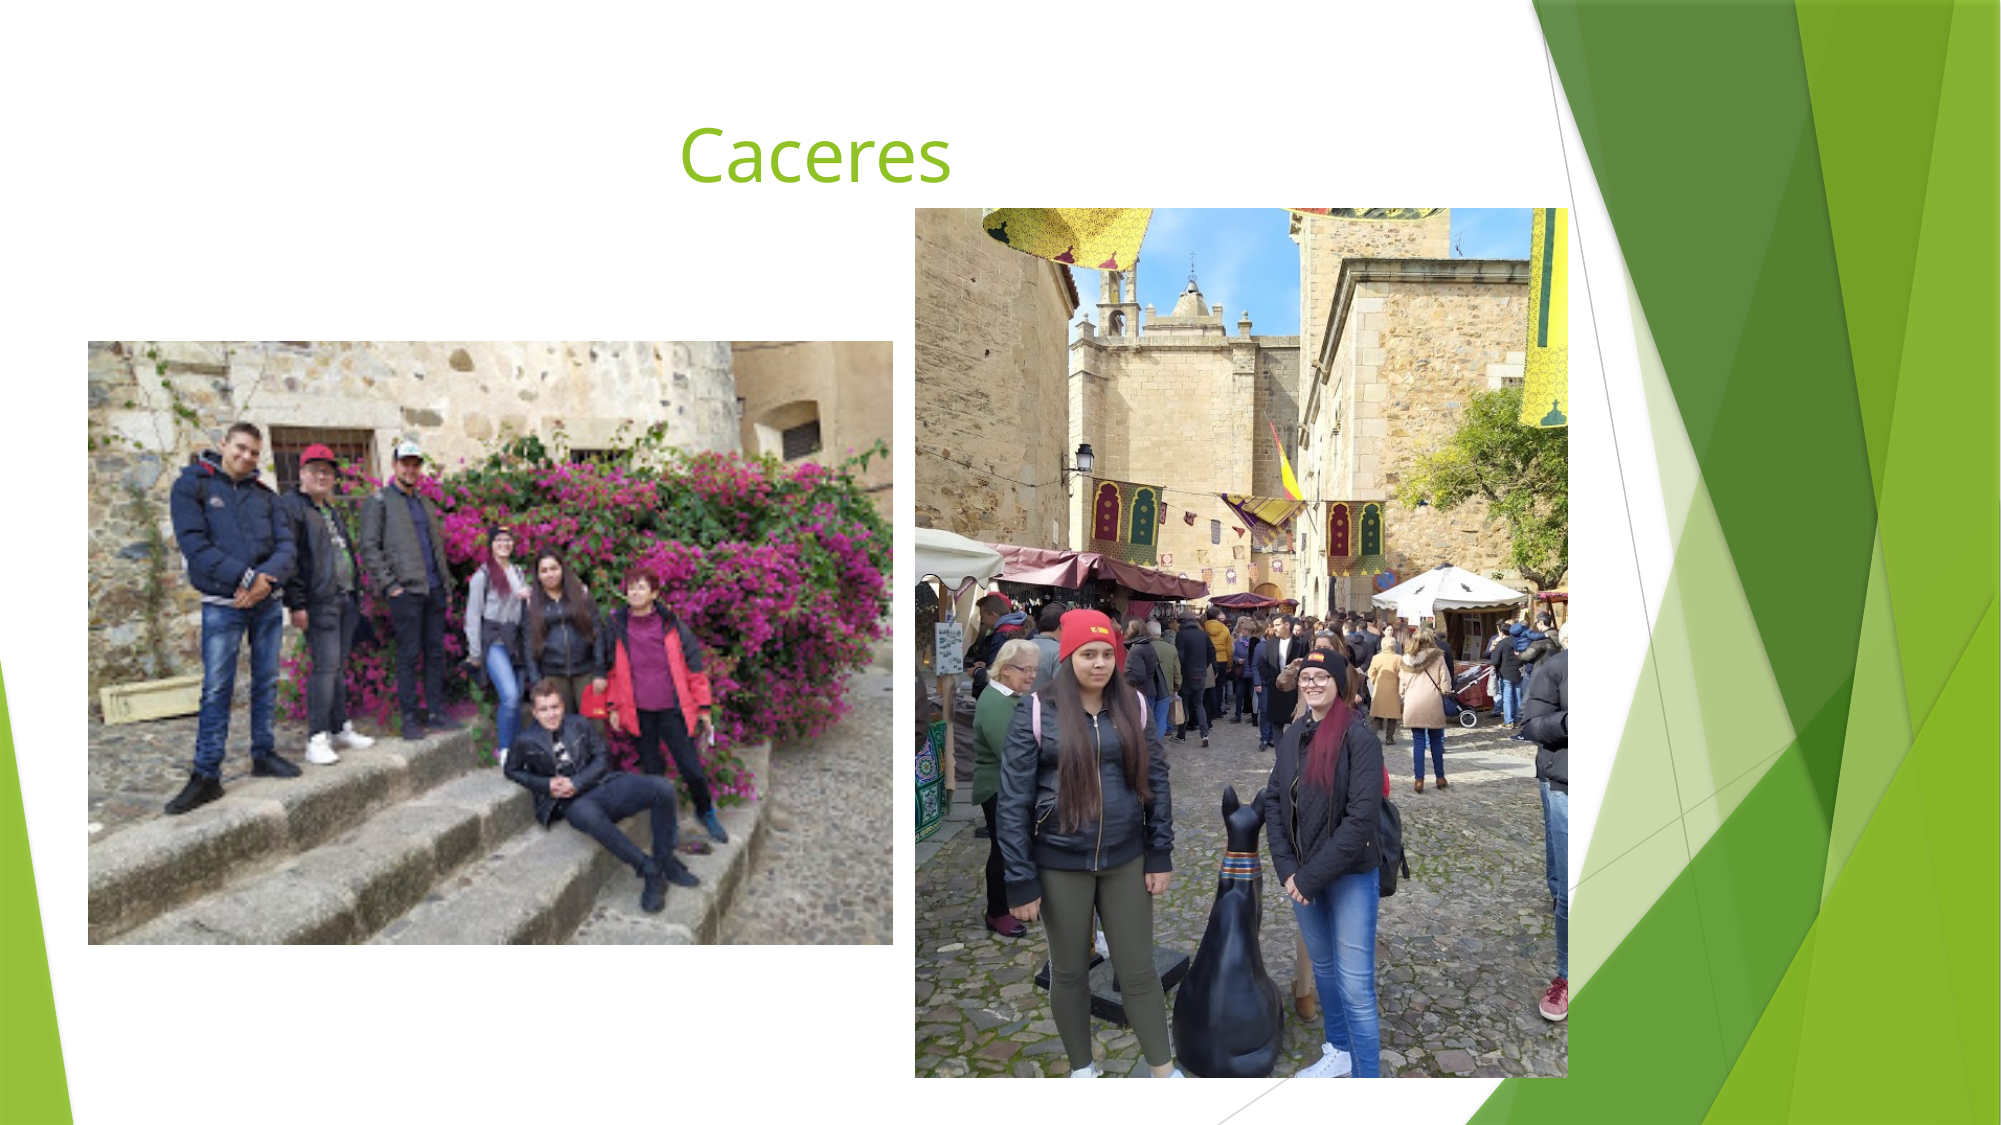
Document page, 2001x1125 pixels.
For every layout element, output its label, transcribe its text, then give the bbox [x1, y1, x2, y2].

picture [914, 207, 1569, 1079]
title Caceres [111, 99, 1522, 317]
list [87, 340, 893, 946]
